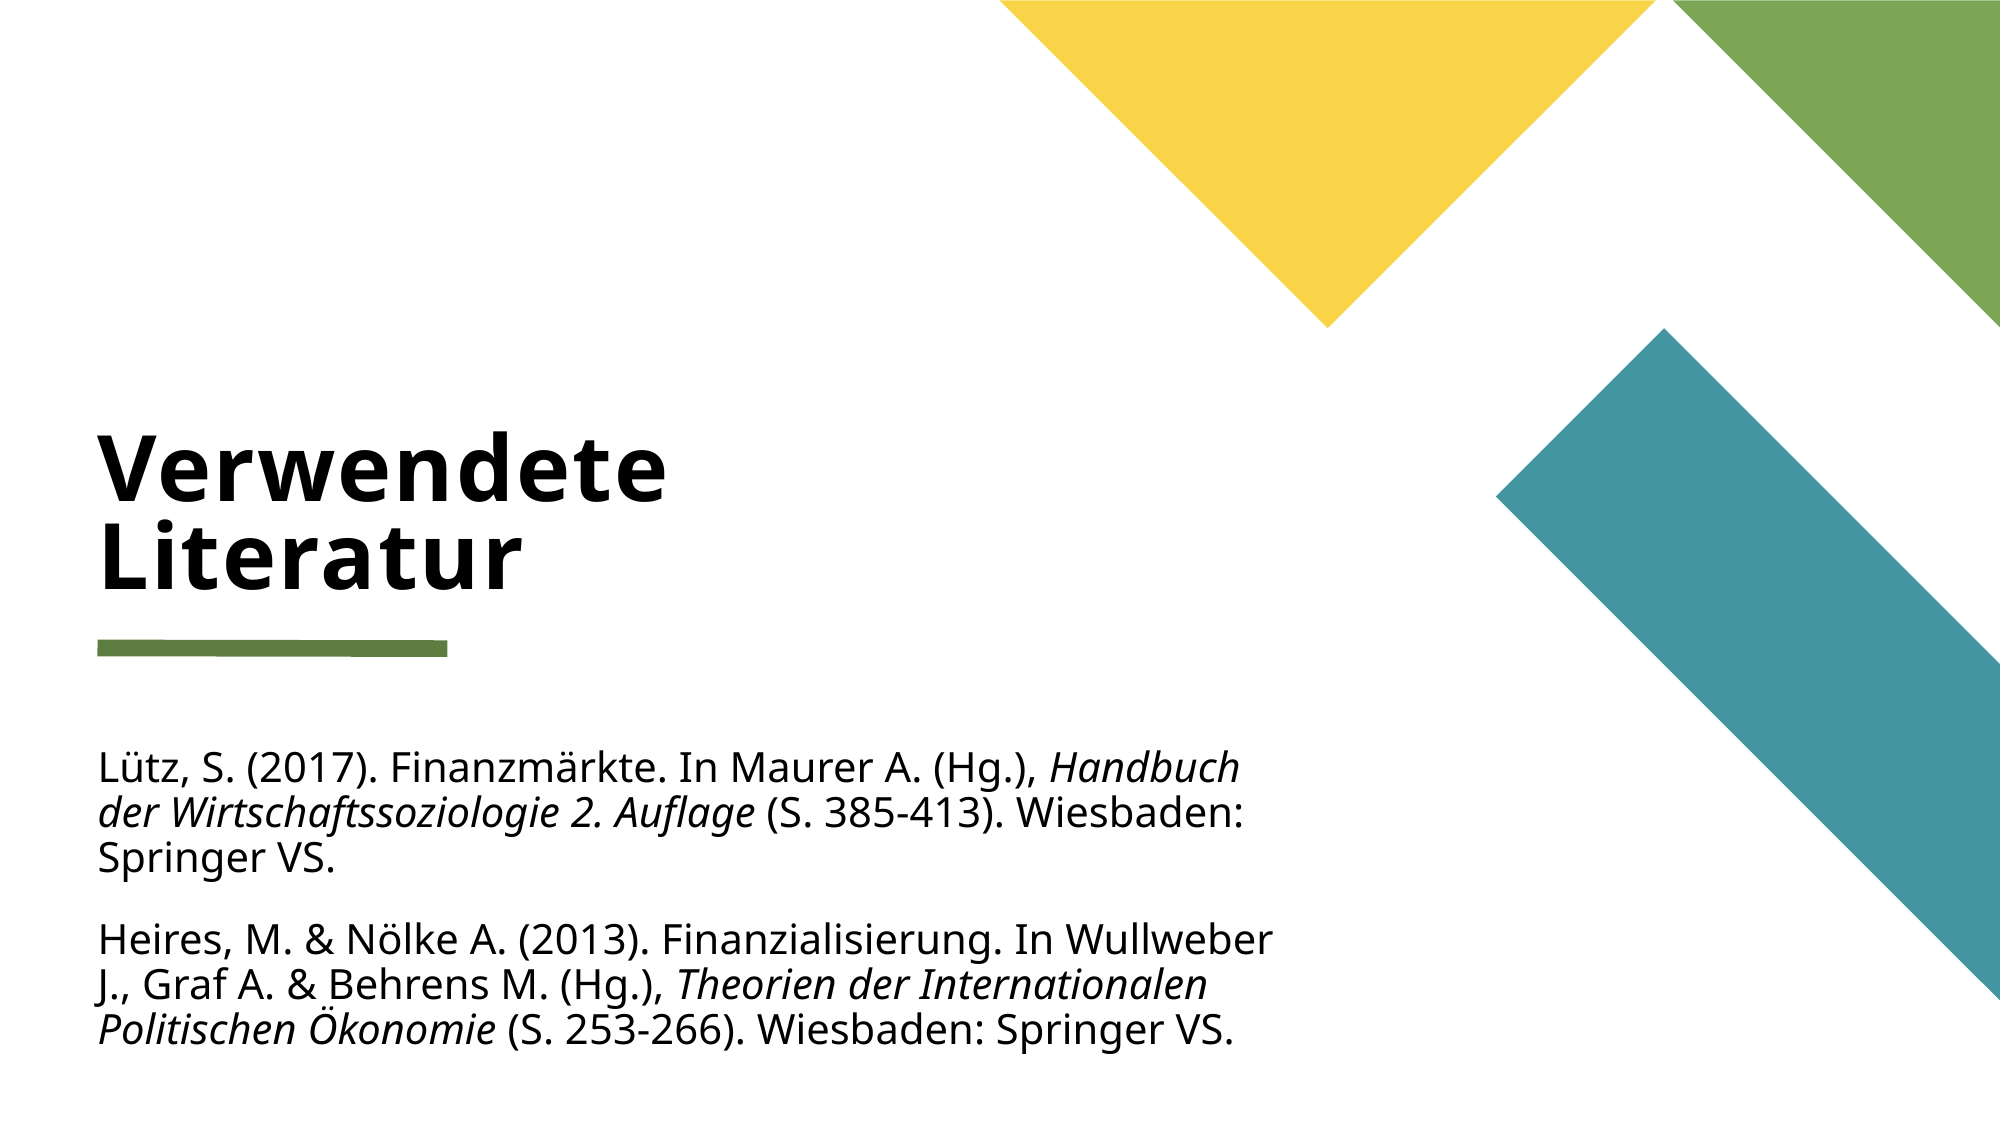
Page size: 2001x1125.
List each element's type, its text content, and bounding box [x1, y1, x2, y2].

list Lütz, S. (2017). Finanzmärkte. In Maurer A. (Hg.), Handbuch der Wirtschaftssoziologie 2. Auflage (S. 385-413). Wiesbaden: Springer VS. Heires, M. & Nölke A. (2013). Finanzialisierung. In Wullweber J., Graf A. & Behrens M. (Hg.), Theorien der Internationalen Politischen Ökonomie (S. 253-266). Wiesbaden: Springer VS. [97, 746, 1279, 1017]
title Verwendete Literatur [97, 67, 998, 608]
